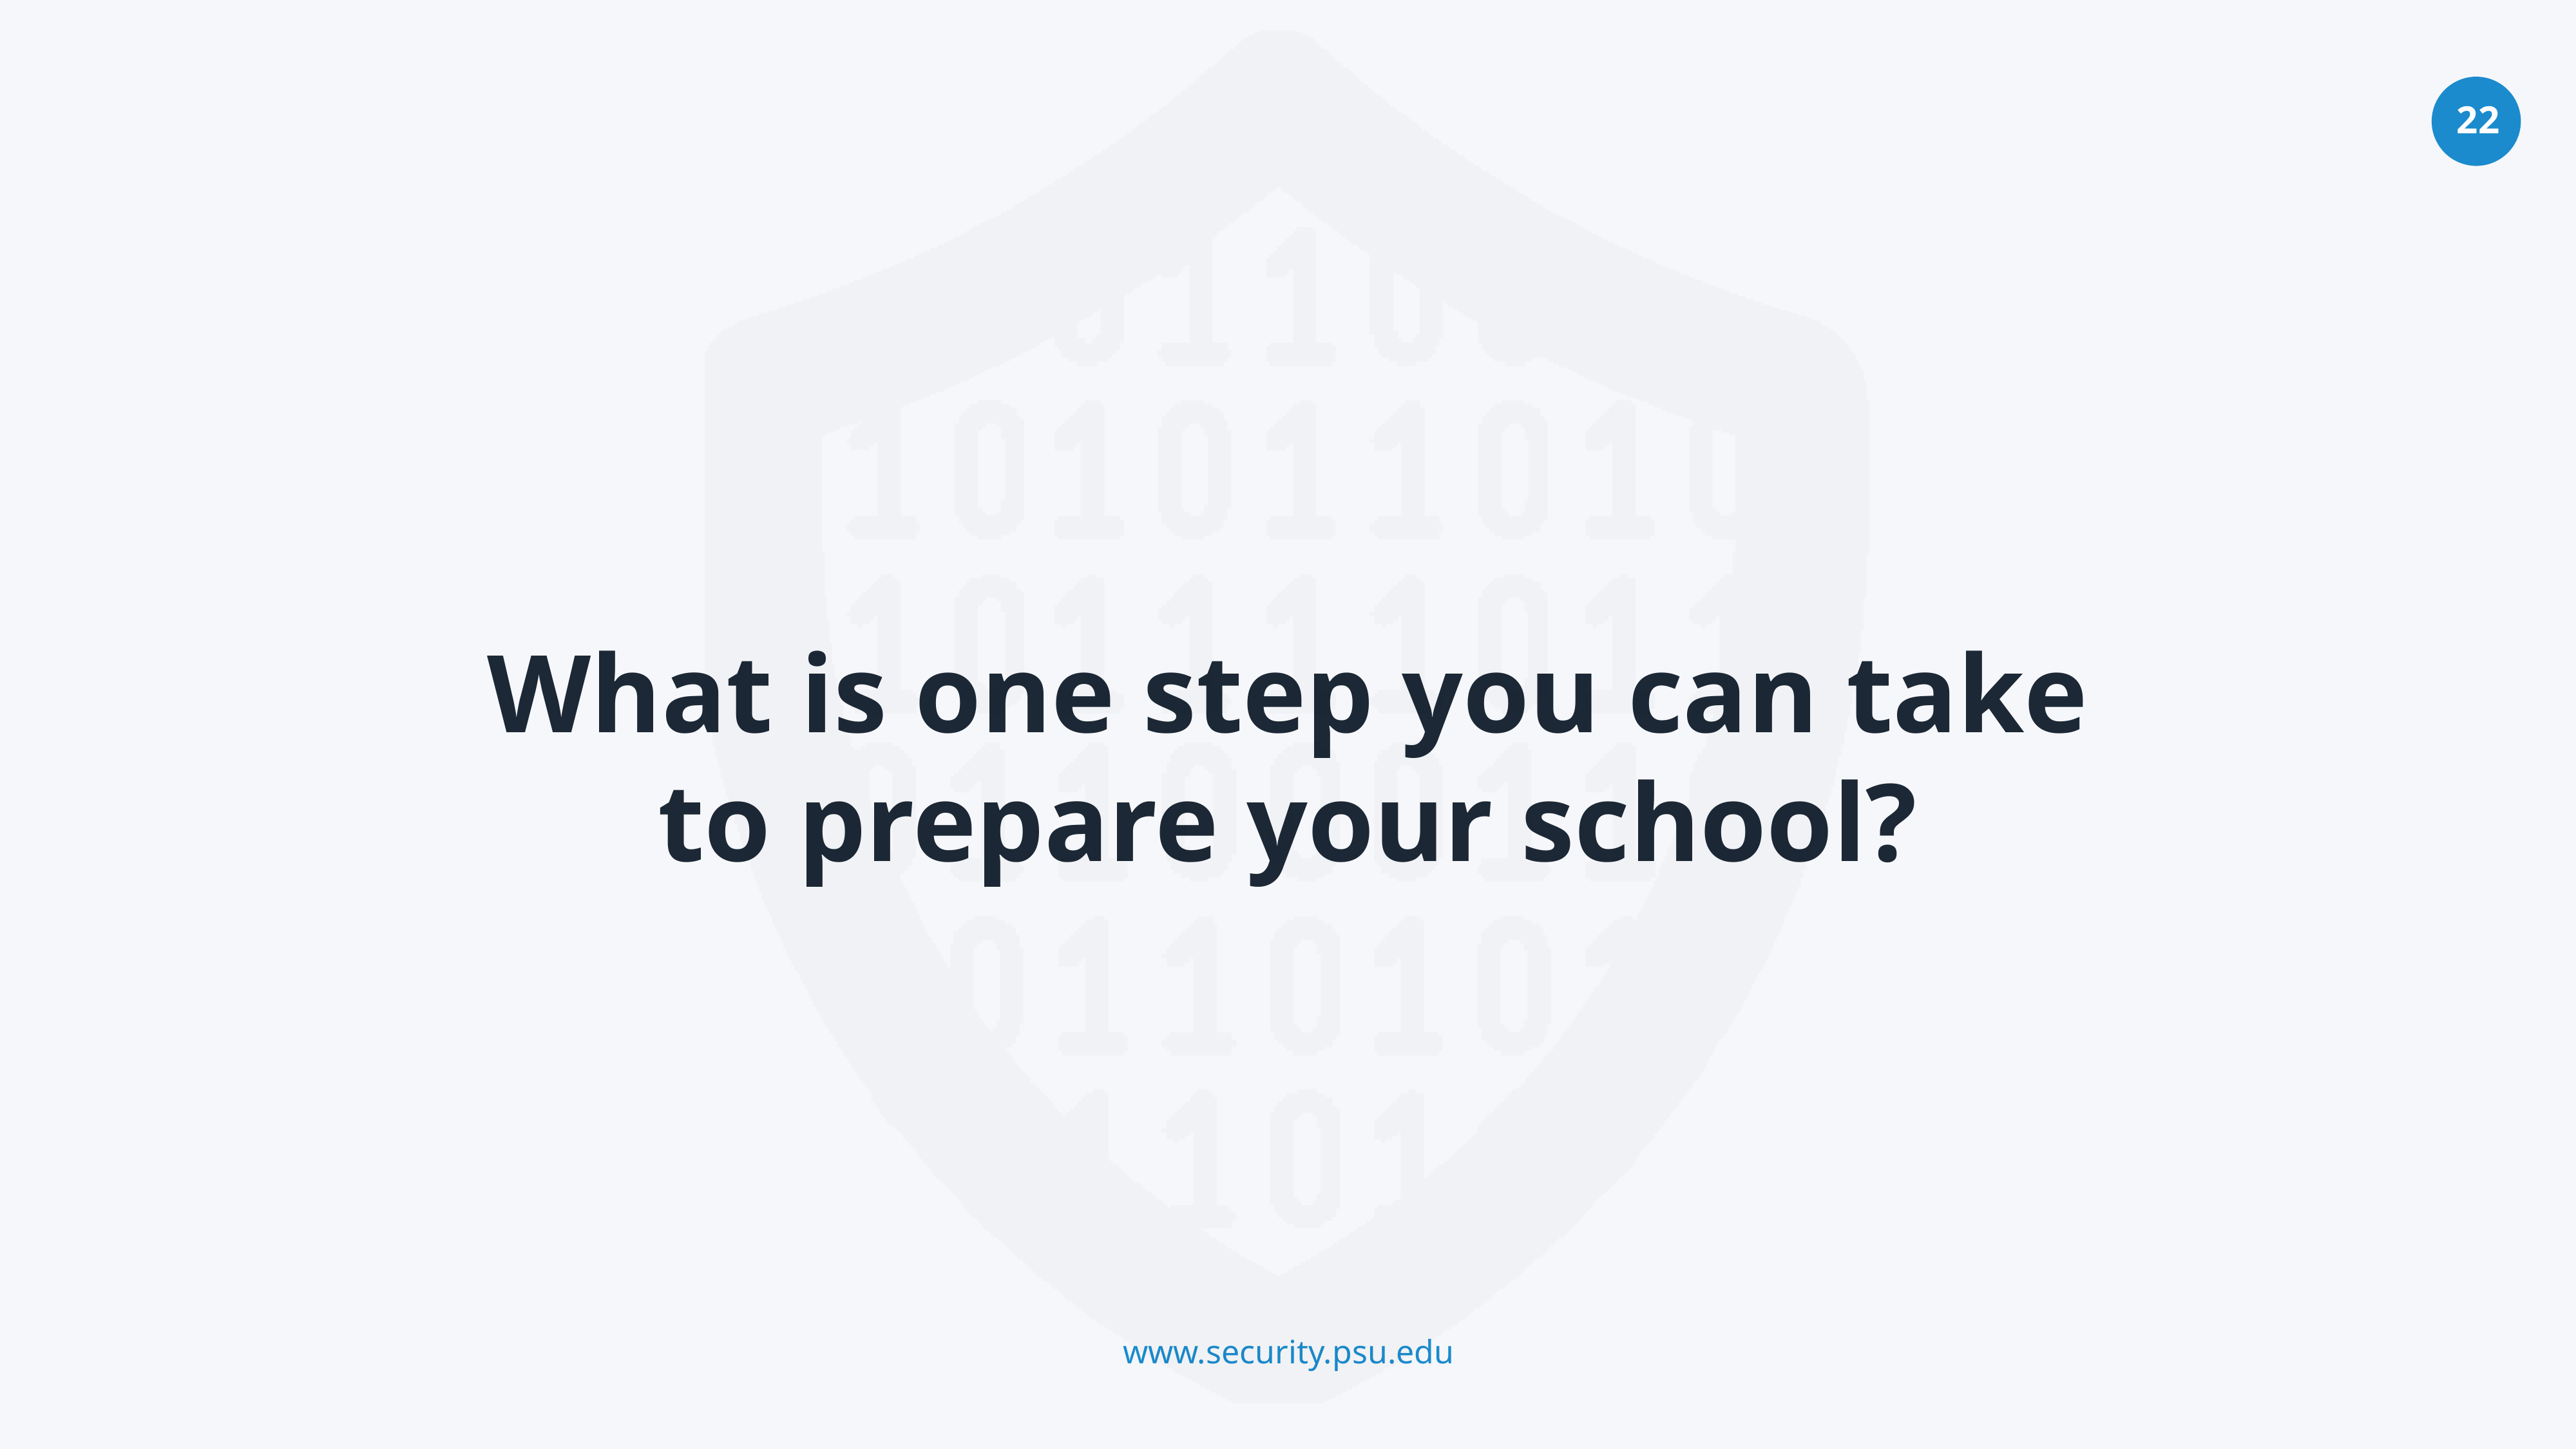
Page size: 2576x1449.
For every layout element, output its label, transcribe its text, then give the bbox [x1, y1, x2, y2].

picture [666, 0, 1910, 1449]
text_box What is one step you can take to prepare your school? [1910, 620, 2141, 888]
text_box What is one step you can take to prepare your school? [435, 620, 666, 888]
